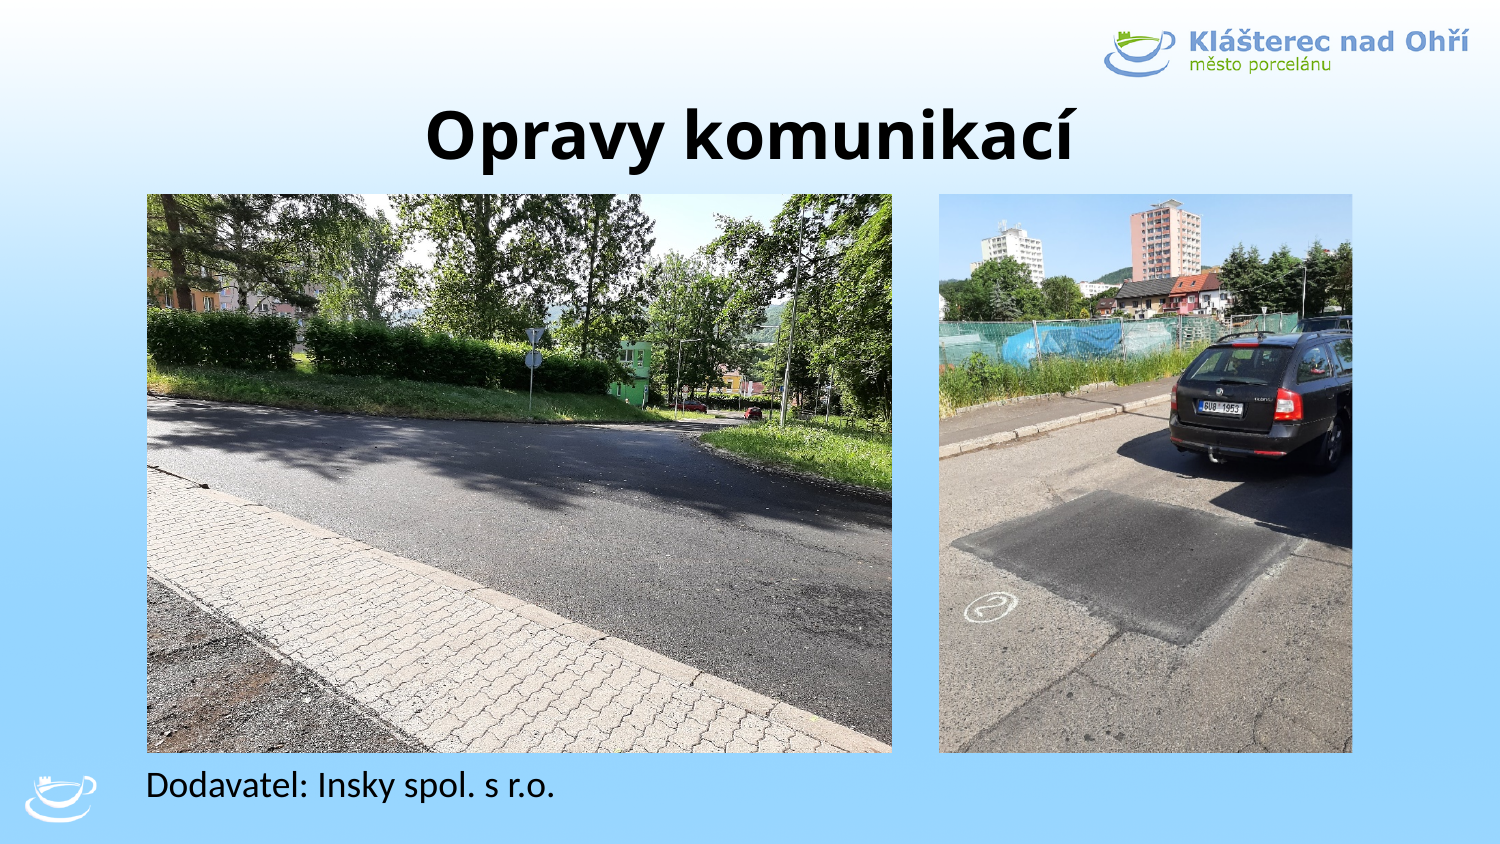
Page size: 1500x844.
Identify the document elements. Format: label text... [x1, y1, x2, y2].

picture [0, 0, 1500, 844]
title Opravy komunikací [75, 91, 1425, 175]
text_box Dodavatel: Insky spol. s r.o. [131, 752, 572, 813]
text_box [147, 194, 1353, 753]
